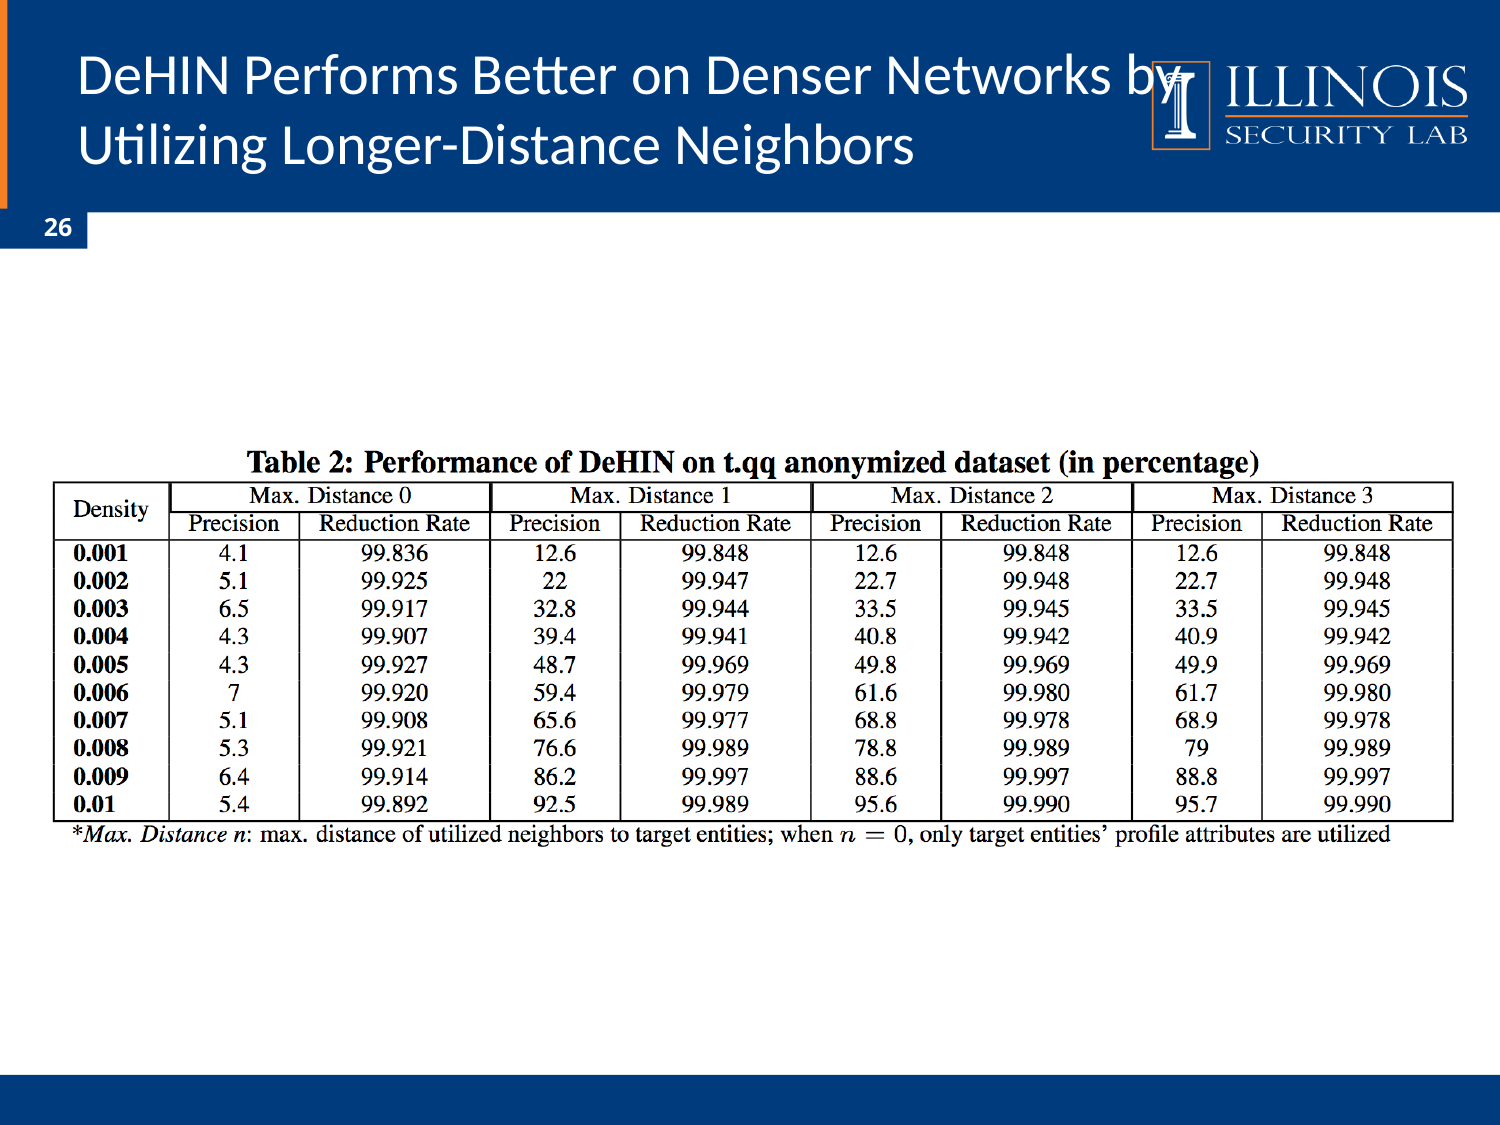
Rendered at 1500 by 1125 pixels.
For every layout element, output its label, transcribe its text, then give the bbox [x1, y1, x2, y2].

slide_number 26 [0, 208, 88, 249]
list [37, 237, 1463, 1051]
title DeHIN Performs Better on Denser Networks by Utilizing Longer-Distance Neighbors [62, 24, 1200, 188]
picture [1200, 53, 1475, 157]
